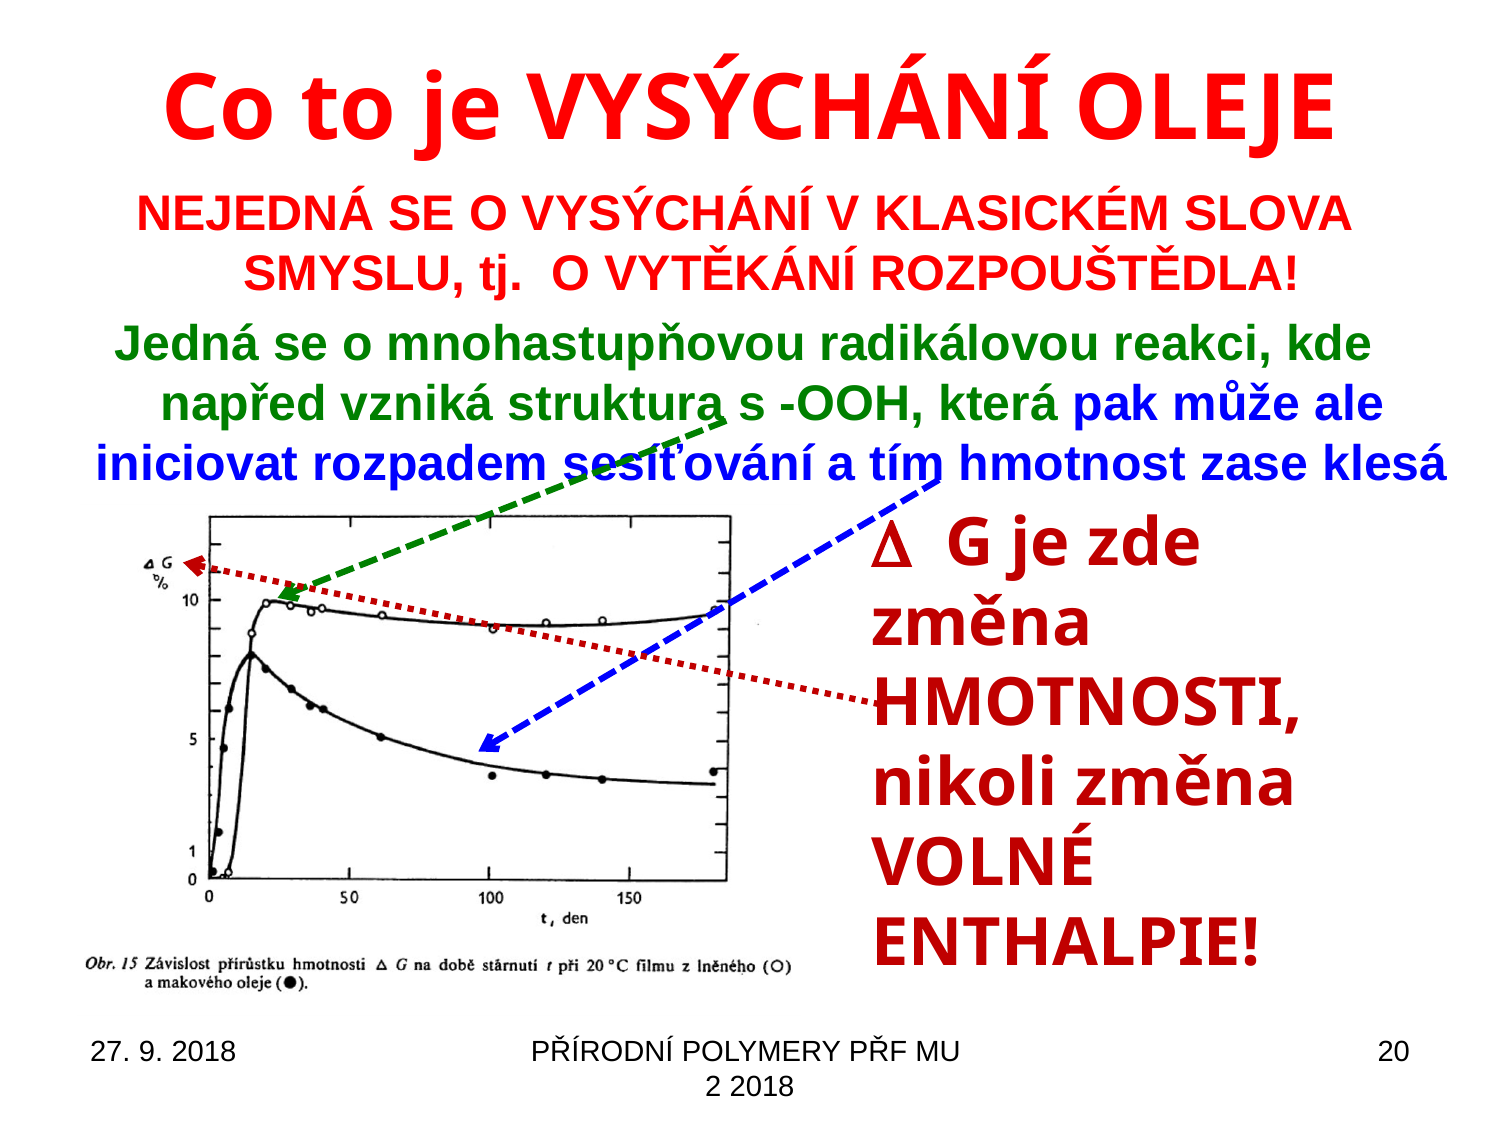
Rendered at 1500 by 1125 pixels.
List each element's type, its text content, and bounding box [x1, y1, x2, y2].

title Co to je VYSÝCHÁNÍ OLEJE [17, 44, 1483, 162]
text_box D G je zde změna HMOTNOSTI, nikoli změna VOLNÉ ENTHALPIE! [856, 491, 1424, 987]
footer PŘÍRODNÍ POLYMERY PŘF MU 2 2018 [701, 1024, 988, 1103]
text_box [277, 420, 727, 560]
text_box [478, 479, 940, 752]
list NEJEDNÁ SE O VYSÝCHÁNÍ V KLASICKÉM SLOVA SMYSLU, tj. O VYTĚKÁNÍ ROZPOUŠTĚDLA! Jedná se o mnohastupňovou radikálovou reakci, kde napřed vzniká struktura s -OOH, která pak může ale iniciovat rozpadem sesíťování a tím hmotnost zase klesá [17, 172, 1471, 1006]
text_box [182, 562, 881, 705]
slide_number 27. 9. 2018 [74, 1024, 176, 1103]
picture [77, 397, 801, 1122]
slide_number 20 [1074, 1024, 1426, 1103]
